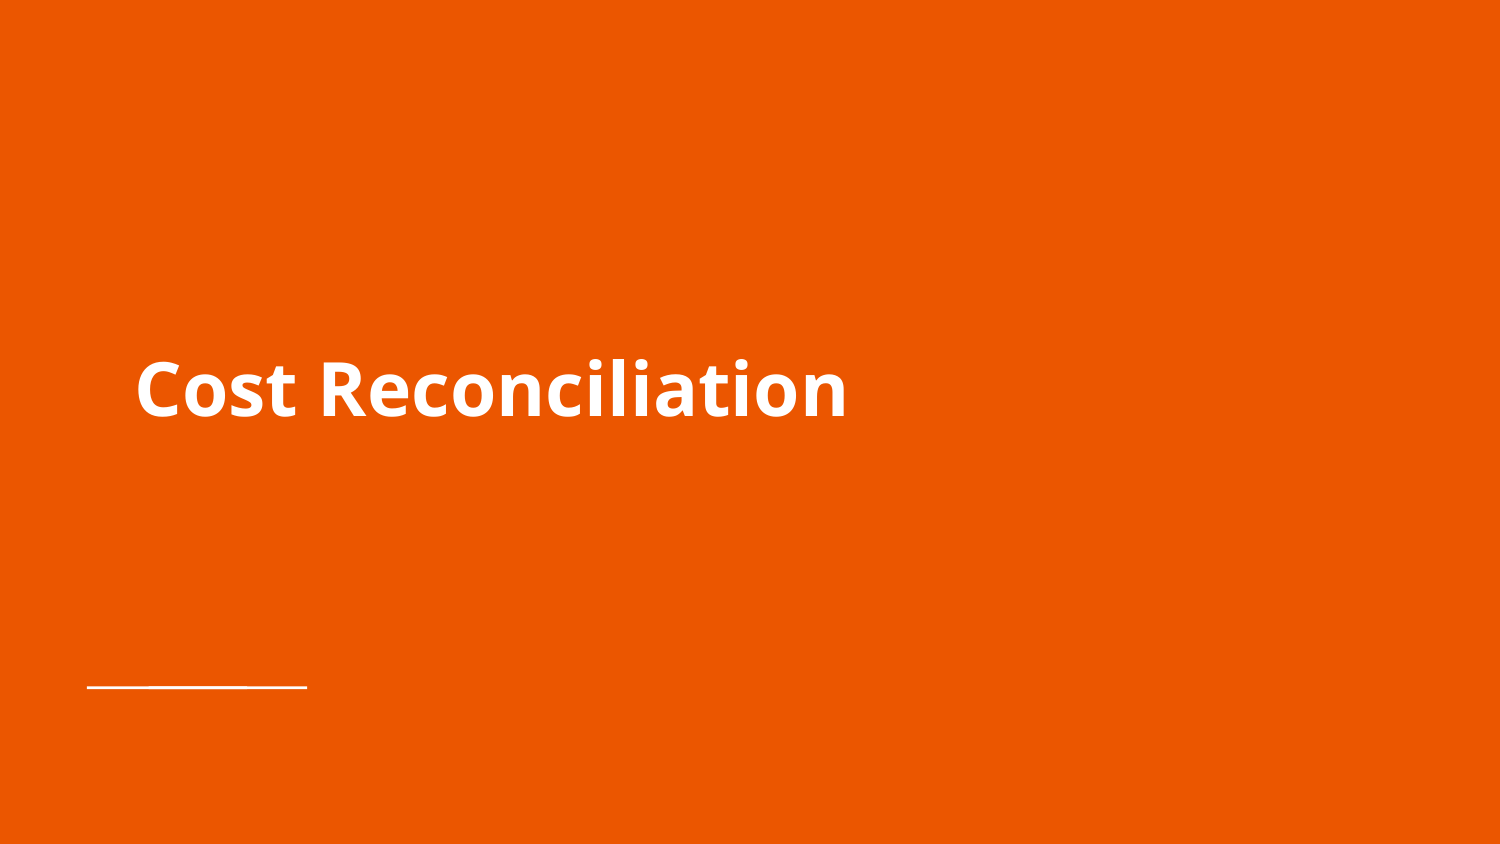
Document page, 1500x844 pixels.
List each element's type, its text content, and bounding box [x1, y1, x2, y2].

title Cost Reconciliation [119, 141, 1272, 632]
